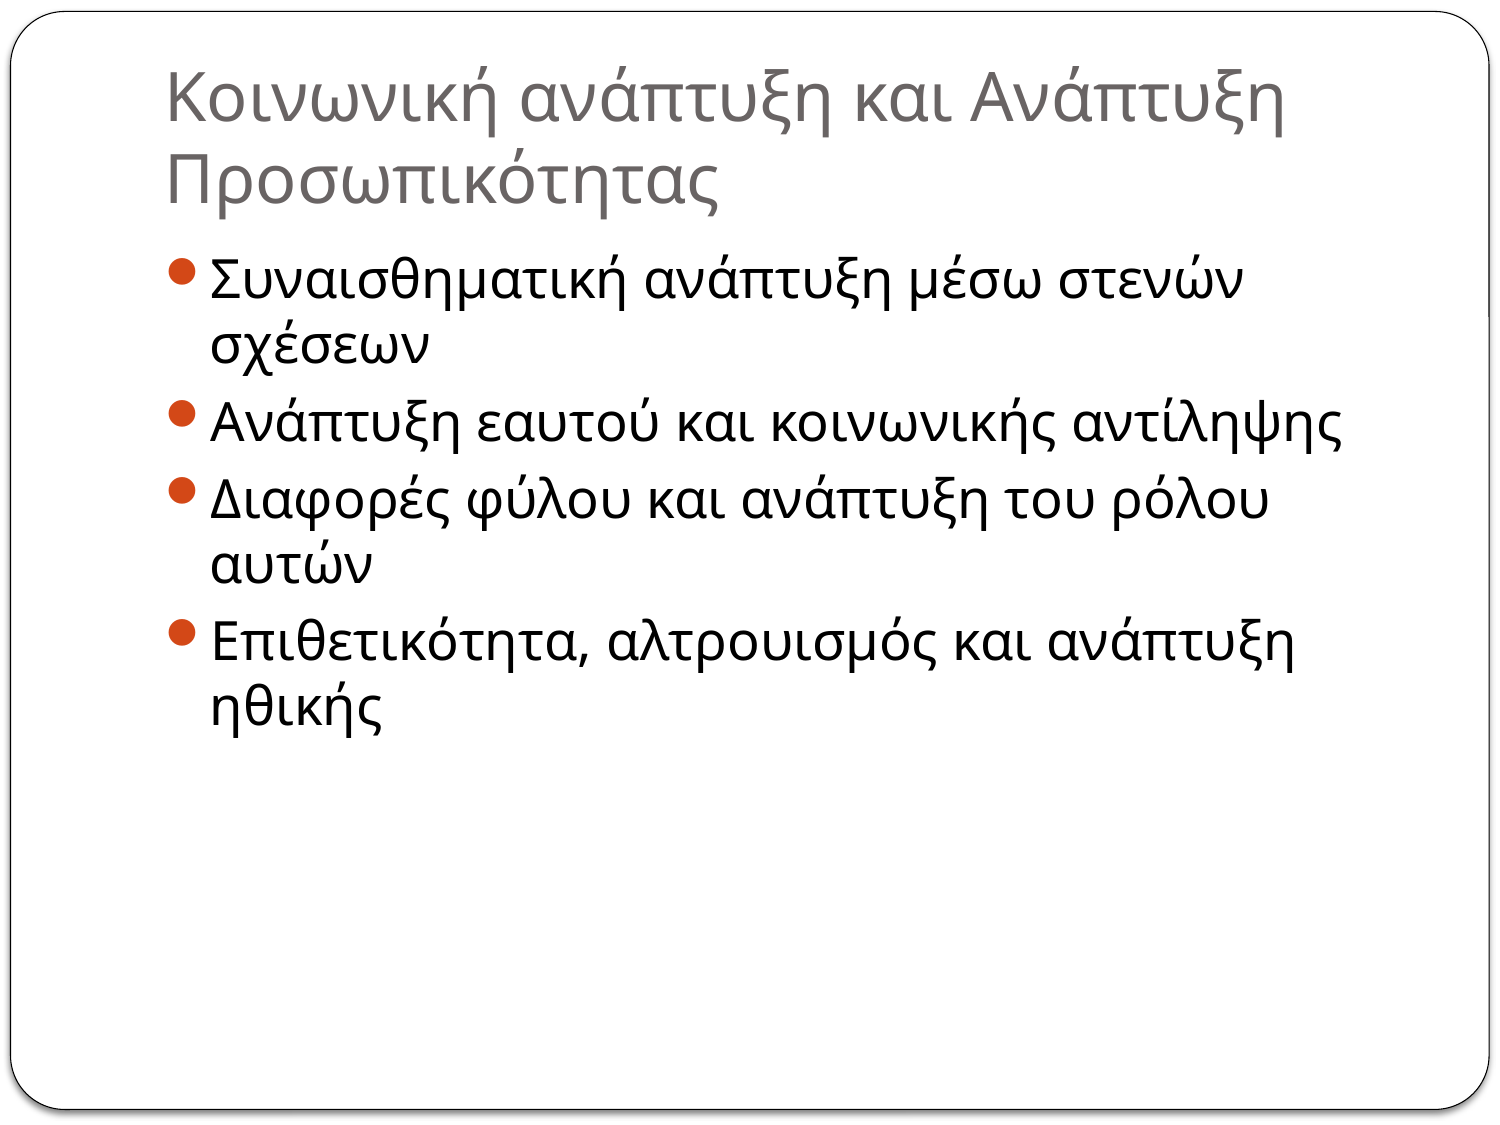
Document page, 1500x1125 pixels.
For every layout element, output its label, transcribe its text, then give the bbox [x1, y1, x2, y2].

title Κοινωνική ανάπτυξη και Ανάπτυξη Προσωπικότητας [150, 45, 1425, 233]
list Συναισθηματική ανάπτυξη μέσω στενών σχέσεων Ανάπτυξη εαυτού και κοινωνικής αντίληψης Διαφορές φύλου και ανάπτυξη του ρόλου αυτών Επιθετικότητα, αλτρουισμός και ανάπτυξη ηθικής [150, 237, 1425, 988]
